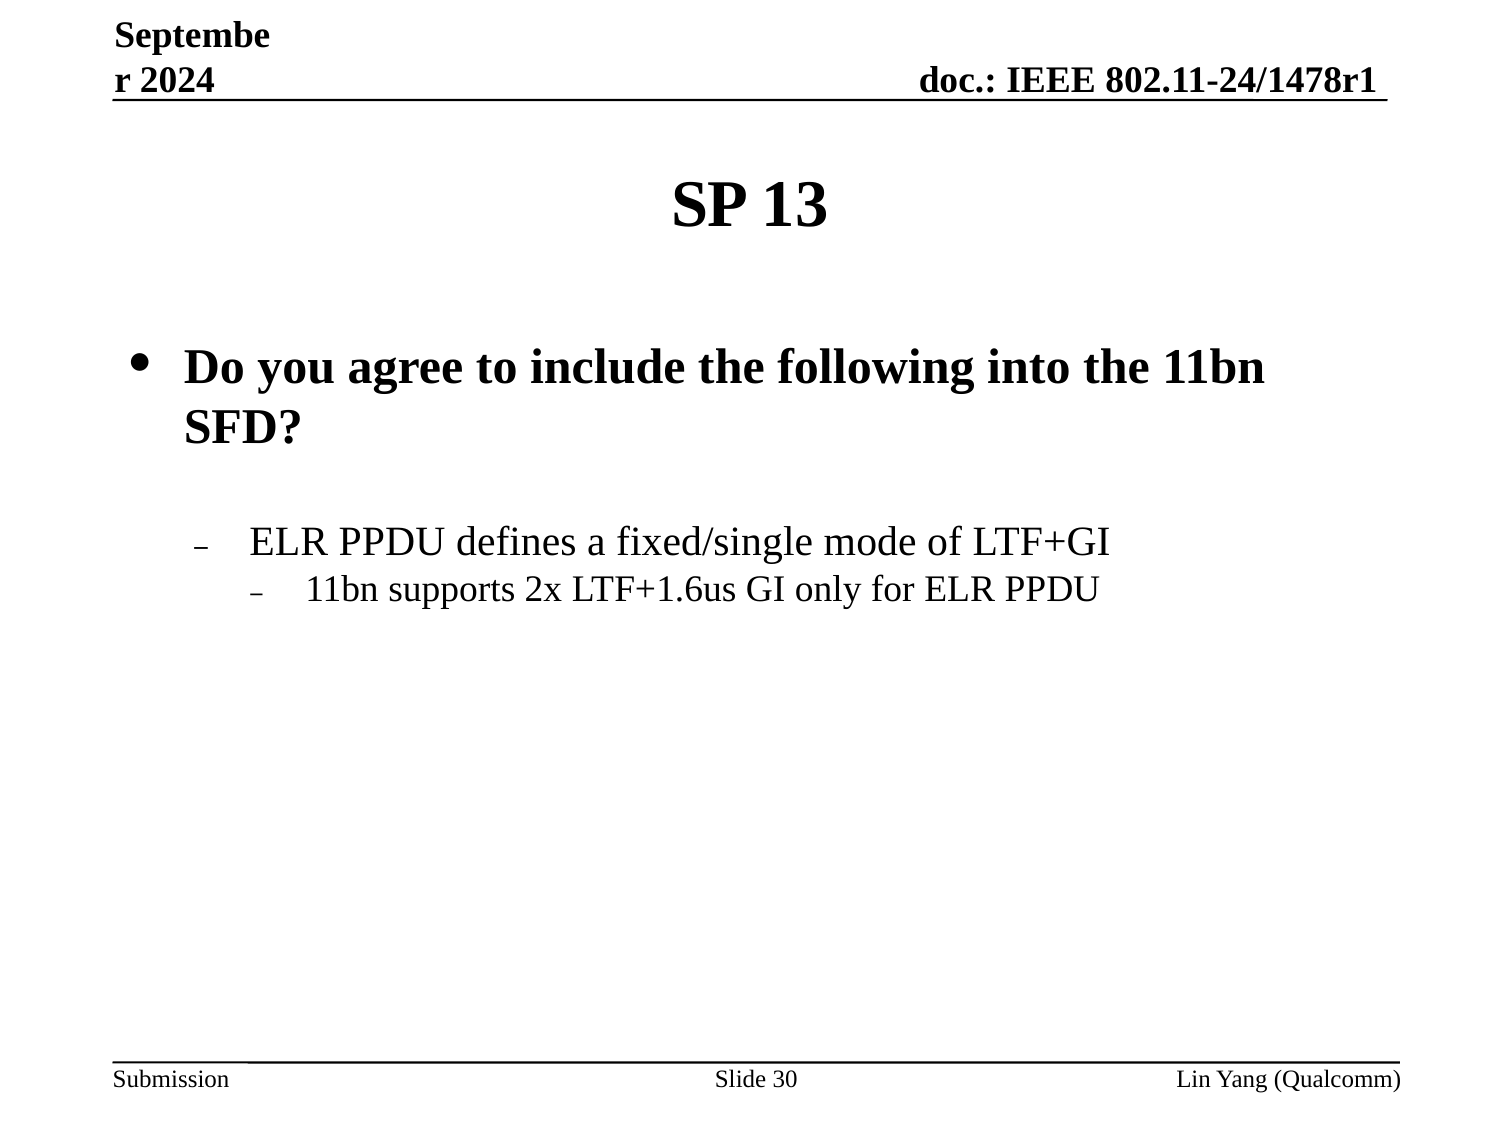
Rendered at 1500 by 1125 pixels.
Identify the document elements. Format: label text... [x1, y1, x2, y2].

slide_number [114, 54, 286, 101]
list Do you agree to include the following into the 11bn SFD? ELR PPDU defines a fixed/single mode of LTF+GI 11bn supports 2x LTF+1.6us GI only for ELR PPDU [112, 326, 1388, 1002]
slide_number Slide 30 [712, 1061, 800, 1093]
title SP 13 [112, 112, 1388, 288]
footer Lin Yang (Qualcomm) [1062, 1061, 1402, 1093]
